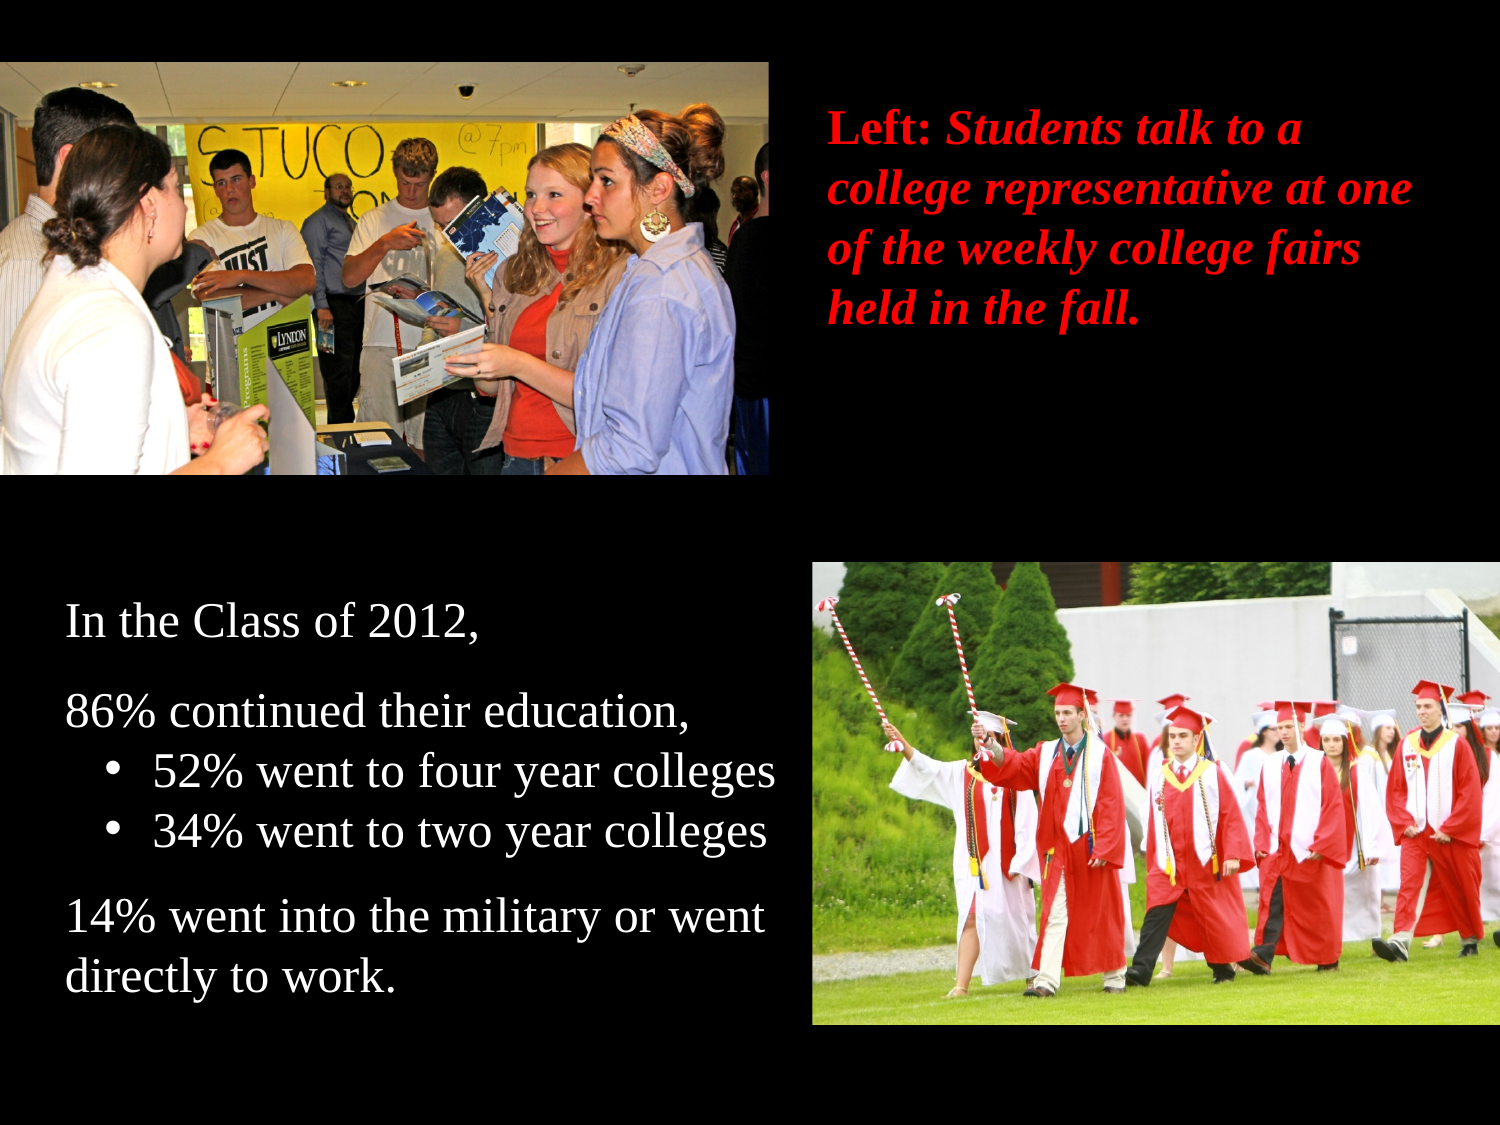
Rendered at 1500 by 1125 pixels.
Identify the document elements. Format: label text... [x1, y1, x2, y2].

picture [812, 562, 1500, 1026]
picture [0, 62, 769, 476]
text_box In the Class of 2012, 86% continued their education, 52% went to four year colleges 34% went to two year colleges 14% went into the military or went directly to work. [50, 549, 838, 1010]
text_box Left: Students talk to a college representative at one of the weekly college fairs held in the fall. [812, 87, 1438, 343]
